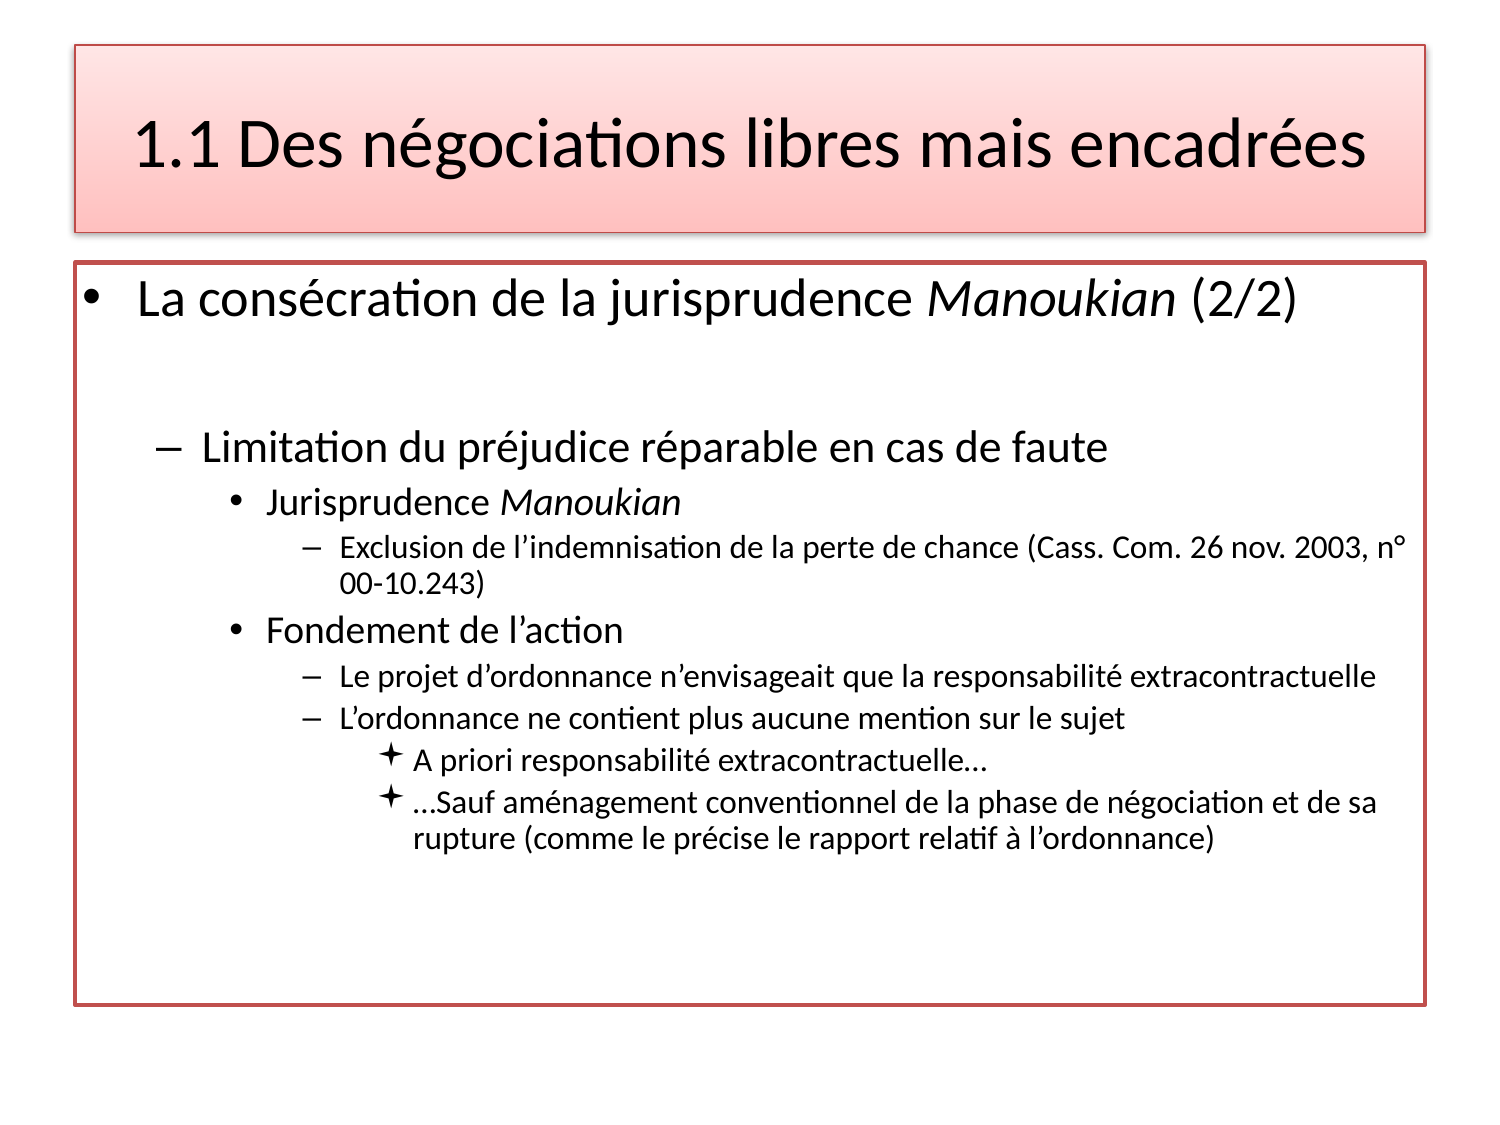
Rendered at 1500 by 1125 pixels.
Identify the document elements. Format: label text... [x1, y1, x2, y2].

list La consécration de la jurisprudence Manoukian (2/2) Limitation du préjudice réparable en cas de faute Jurisprudence Manoukian Exclusion de l’indemnisation de la perte de chance (Cass. Com. 26 nov. 2003, n° 00-10.243) Fondement de l’action Le projet d’ordonnance n’envisageait que la responsabilité extracontractuelle L’ordonnance ne contient plus aucune mention sur le sujet A priori responsabilité extracontractuelle… …Sauf aménagement conventionnel de la phase de négociation et de sa rupture (comme le précise le rapport relatif à l’ordonnance) [74, 261, 1426, 1006]
title 1.1 Des négociations libres mais encadrées [74, 44, 1426, 234]
